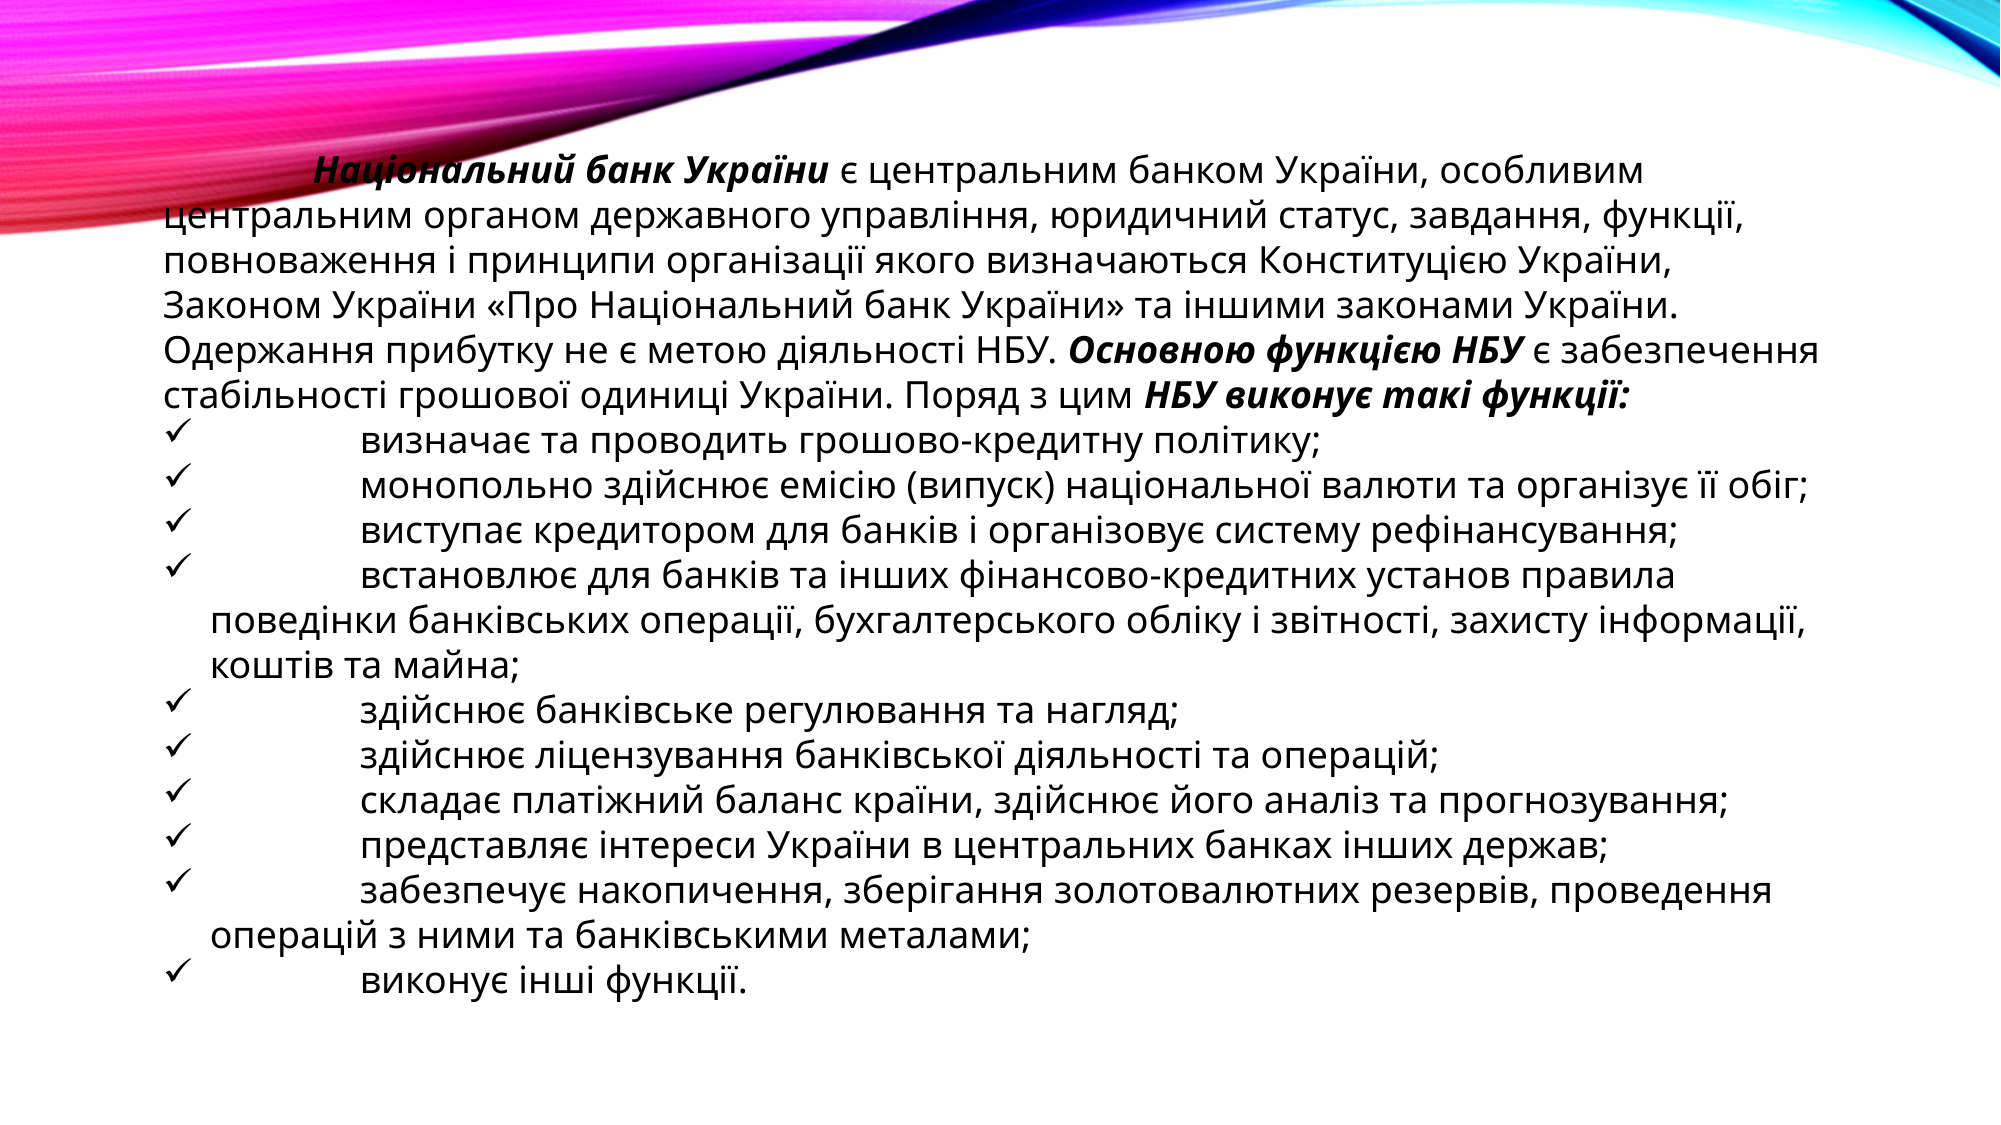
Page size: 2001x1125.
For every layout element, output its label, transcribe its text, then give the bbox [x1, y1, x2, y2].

picture [1910, 0, 2000, 45]
picture [0, 0, 2000, 237]
picture [1890, 0, 2000, 75]
text_box Національний банк України є центральним банком України, особливим центральним органом державного управління, юридичний статус, завдання, функції, повноваження і принципи організації якого визначаються Конституцією України, Законом України «Про Національний банк України» та іншими законами України. Одержання прибутку не є метою діяльності НБУ. Основною функцією НБУ є забезпечення стабільності грошової одиниці України. Поряд з цим НБУ виконує такі функції: визначає та проводить грошово-кредитну політику; монопольно здійснює емісію (випуск) національної валюти та організує її обіг; виступає кредитором для банків і організовує систему рефінансування; встановлює для банків та інших фінансово-кредитних установ правила поведінки банківських операції, бухгалтерського обліку і звітності, захисту інформації, коштів та майна; здійснює банківське регулювання та нагляд; здійснює ліцензування банківської діяльності та операцій; складає платіжний баланс країни, здійснює його аналіз та прогнозування; представляє інтереси України в центральних банках інших держав; забезпечує накопичення, зберігання золотовалютних резервів, проведення операцій з ними та банківськими металами; виконує інші функції. [148, 138, 1852, 1009]
